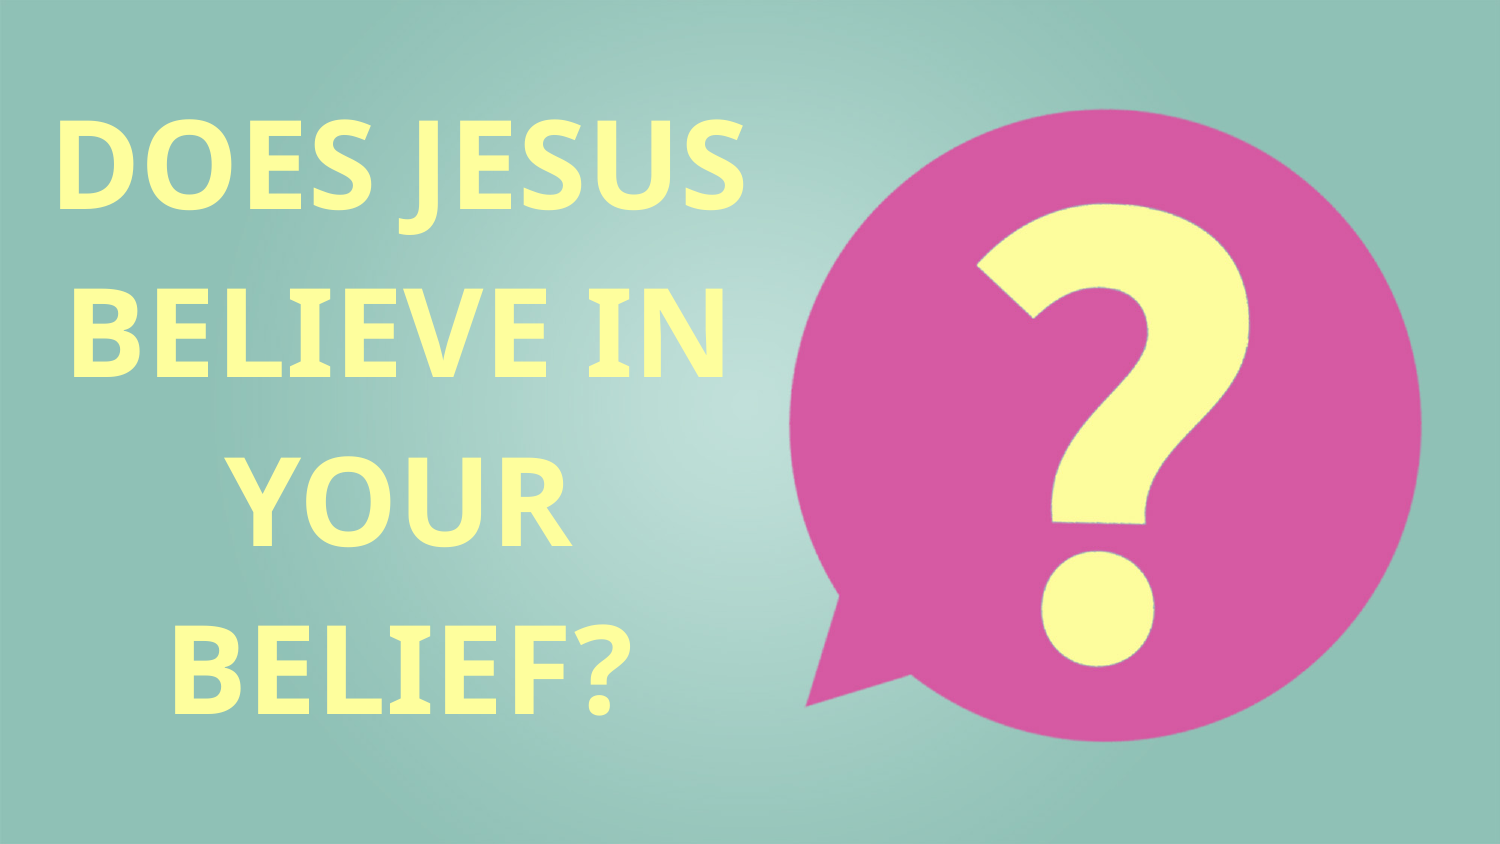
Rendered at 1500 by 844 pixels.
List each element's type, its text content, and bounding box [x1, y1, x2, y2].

title DOES JESUS BELIEVE IN YOUR BELIEF? [20, 24, 778, 804]
picture [0, 0, 1500, 844]
